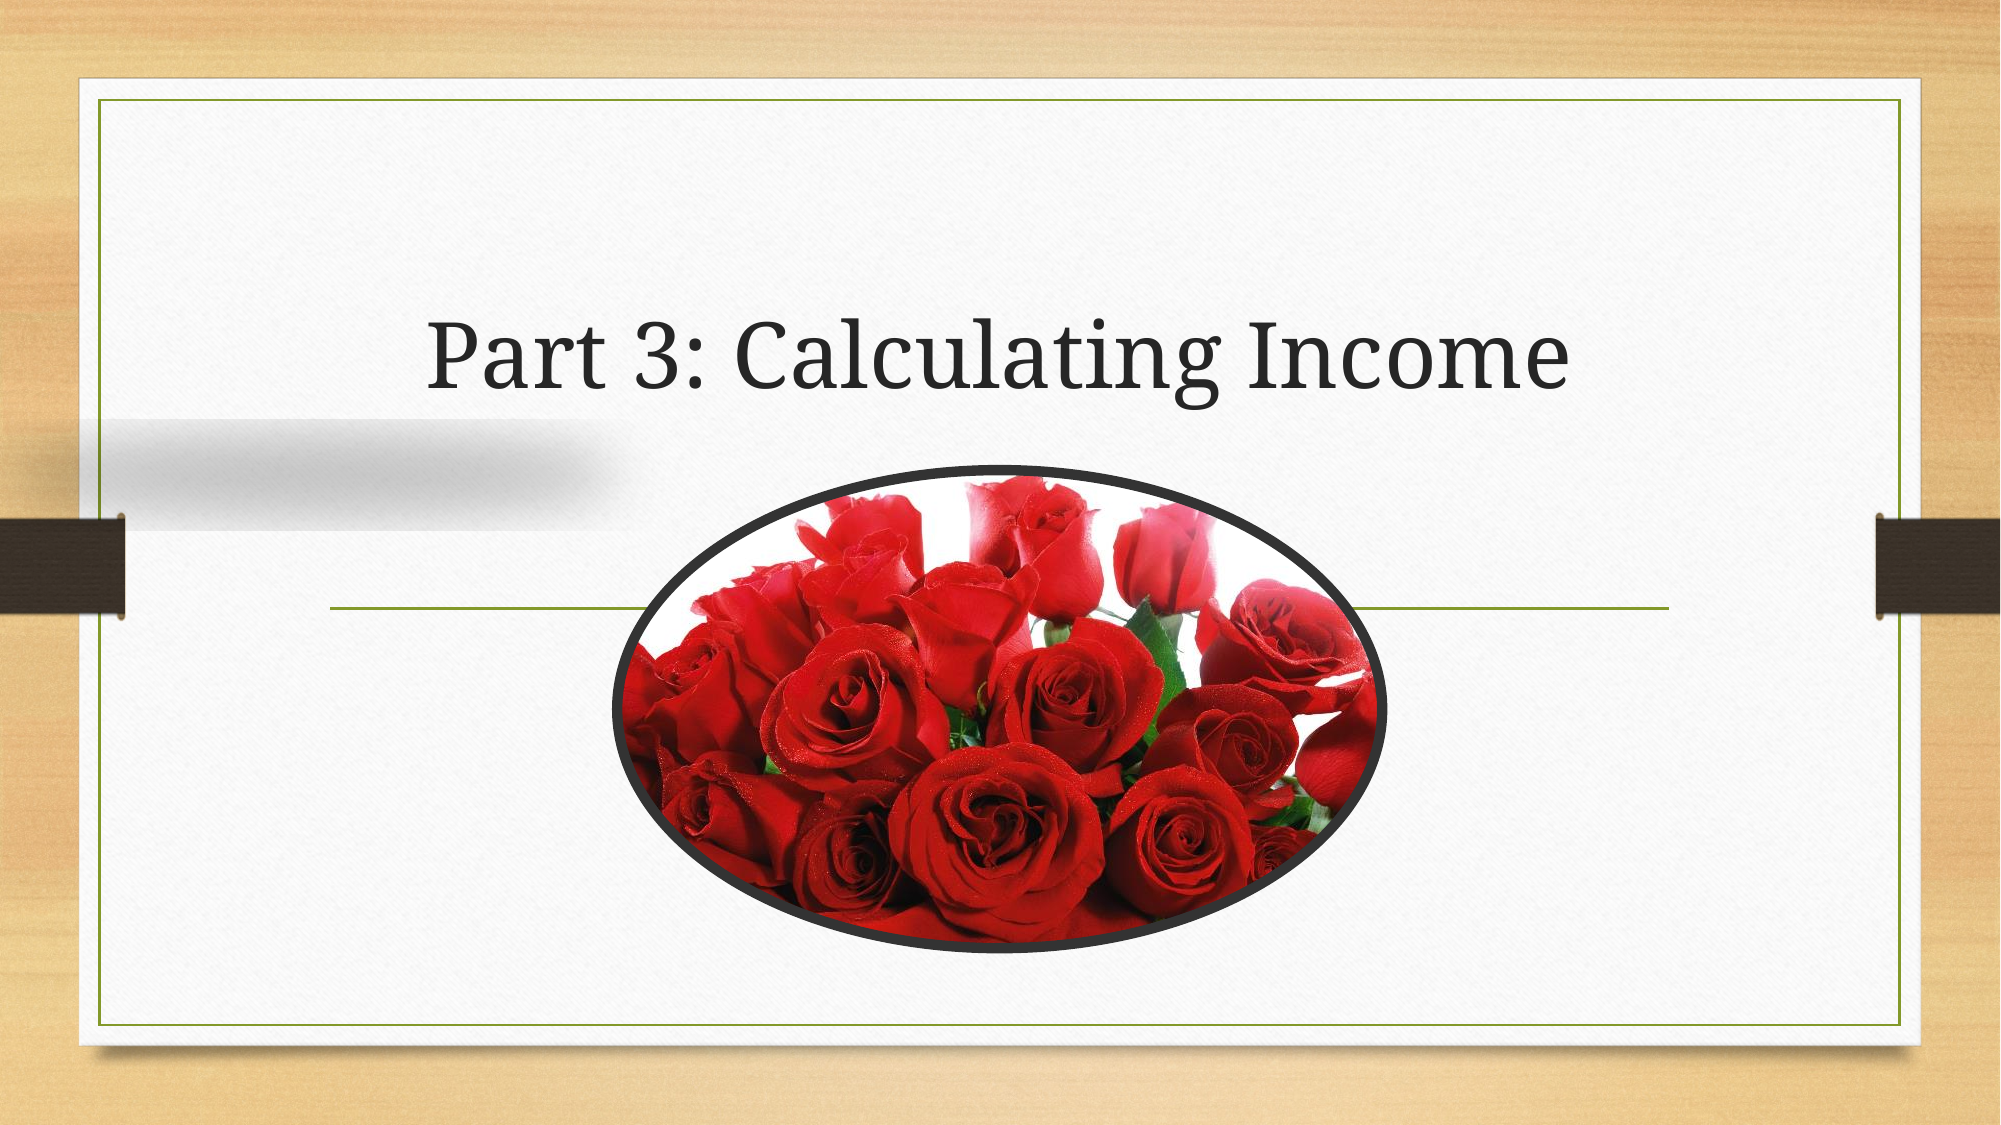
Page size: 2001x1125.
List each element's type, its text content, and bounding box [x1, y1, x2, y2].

title Part 3: Calculating Income [330, 115, 1669, 415]
picture [0, 0, 2001, 1125]
